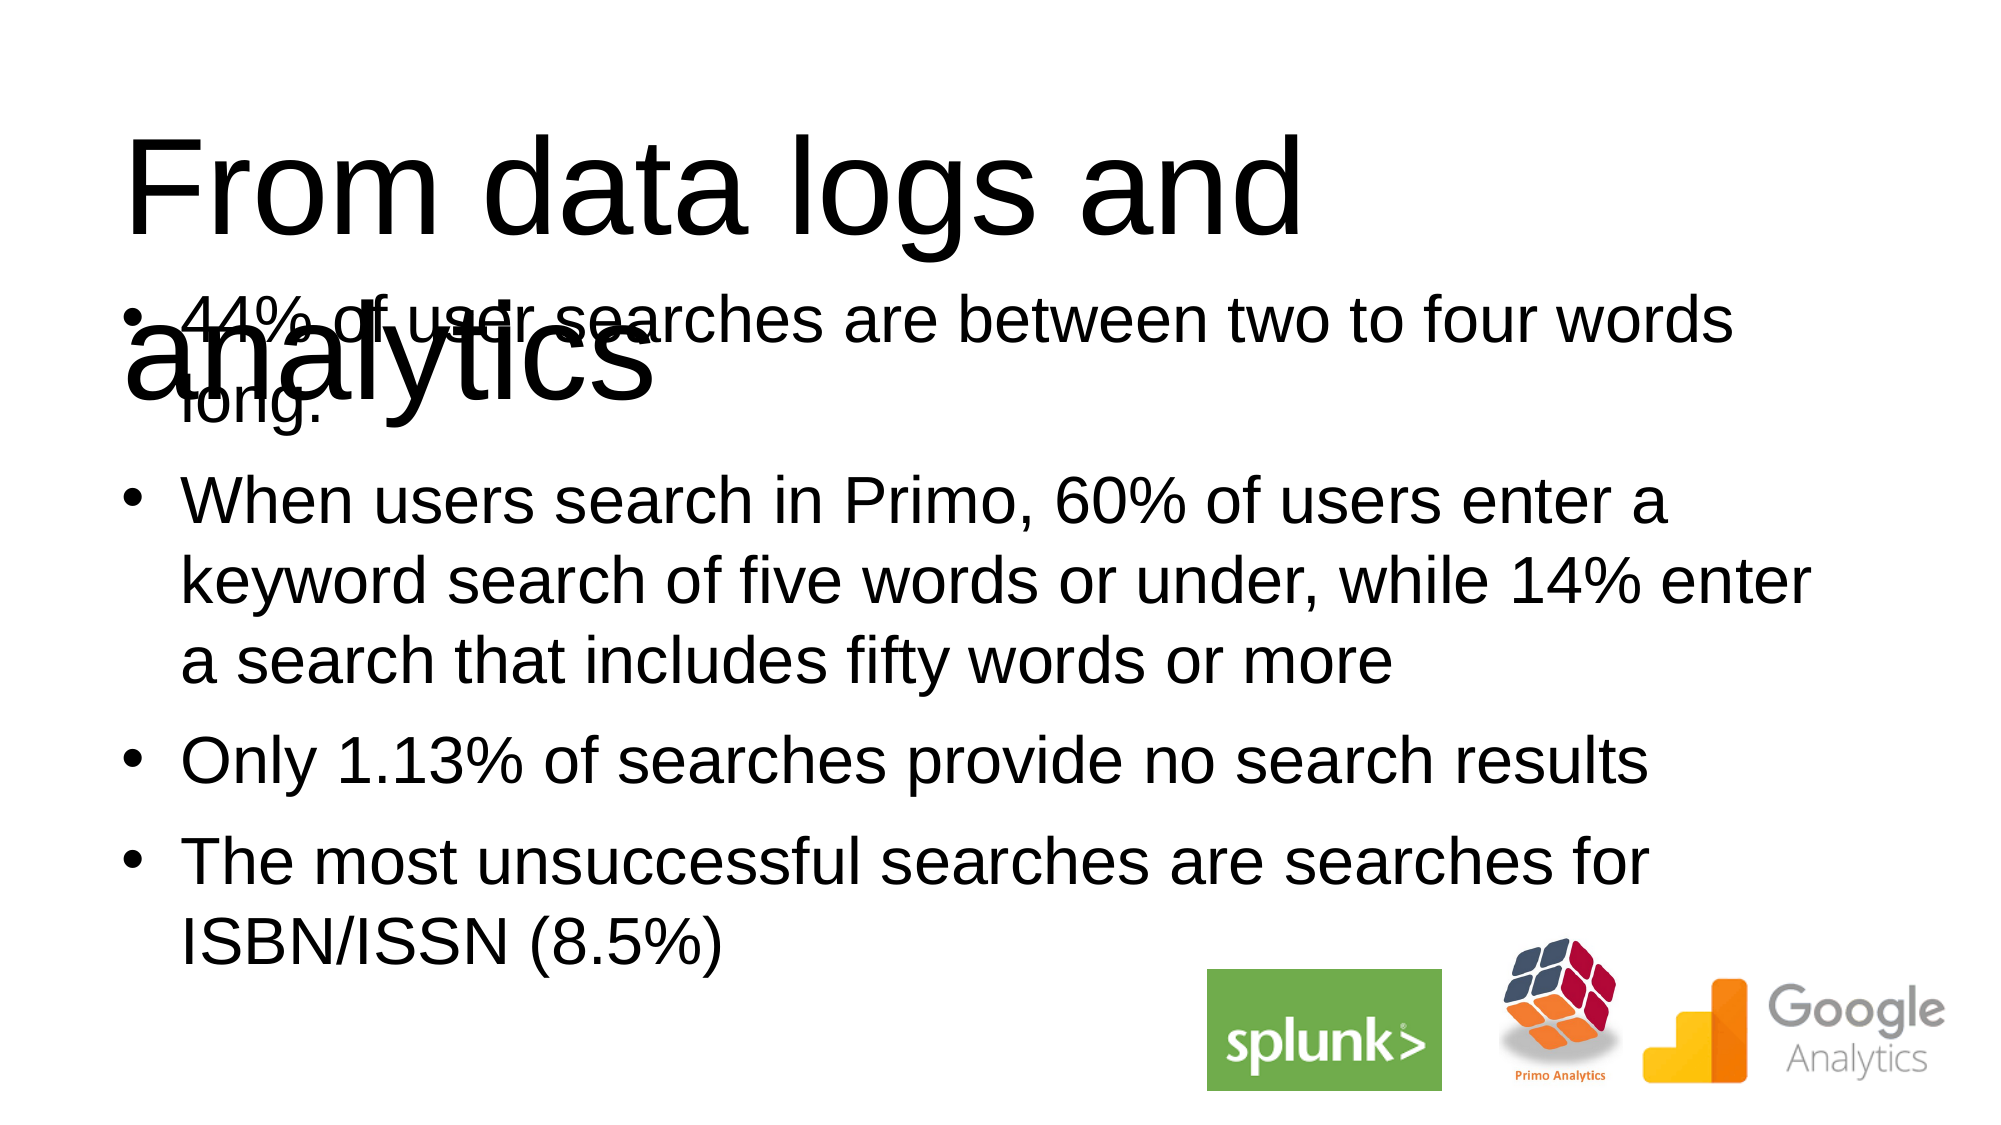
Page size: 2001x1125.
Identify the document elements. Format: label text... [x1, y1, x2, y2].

picture [1635, 934, 1962, 1106]
picture [1499, 930, 1623, 1091]
text_box 44% of user searches are between two to four words long. When users search in Primo, 60% of users enter a keyword search of five words or under, while 14% enter a search that includes fifty words or more Only 1.13% of searches provide no search results The most unsuccessful searches are searches for ISBN/ISSN (8.5%) [106, 268, 1881, 1020]
subtitle From data logs and analytics [108, 90, 1893, 269]
picture [1207, 969, 1442, 1091]
